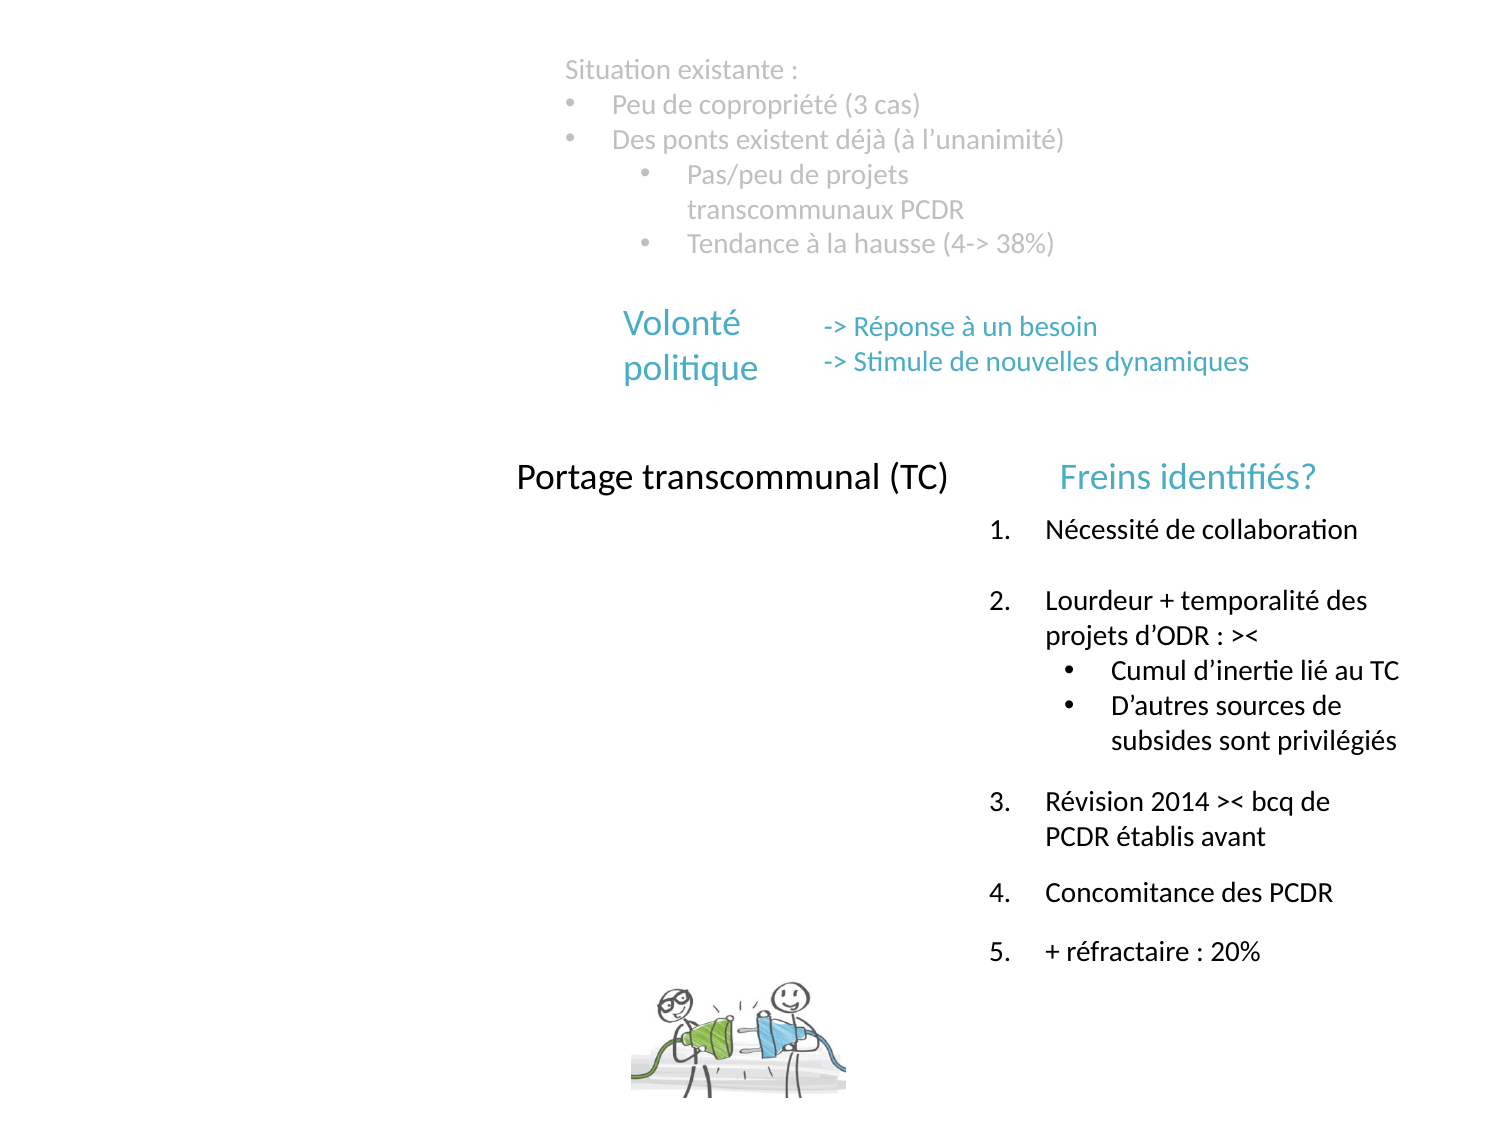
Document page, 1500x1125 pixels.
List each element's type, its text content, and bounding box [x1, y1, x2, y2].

text_box Nécessité de collaboration [974, 503, 1400, 554]
text_box Lourdeur + temporalité des projets d’ODR : >< Cumul d’inertie lié au TC D’autres sources de subsides sont privilégiés [974, 574, 1436, 764]
text_box -> Réponse à un besoin -> Stimule de nouvelles dynamiques [808, 299, 1363, 420]
text_box Freins identifiés? [1045, 444, 1436, 505]
text_box Révision 2014 >< bcq de PCDR établis avant [974, 775, 1400, 860]
text_box Volonté politique [608, 290, 880, 396]
text_box + réfractaire : 20% [974, 925, 1400, 976]
text_box Concomitance des PCDR [974, 866, 1400, 917]
text_box Situation existante : Peu de copropriété (3 cas) Des ponts existent déjà (à l’unanimité) Pas/peu de projets transcommunaux PCDR Tendance à la hausse (4-> 38%) [550, 42, 1105, 268]
text_box Portage transcommunal (TC) [501, 444, 975, 505]
picture [630, 975, 846, 1098]
